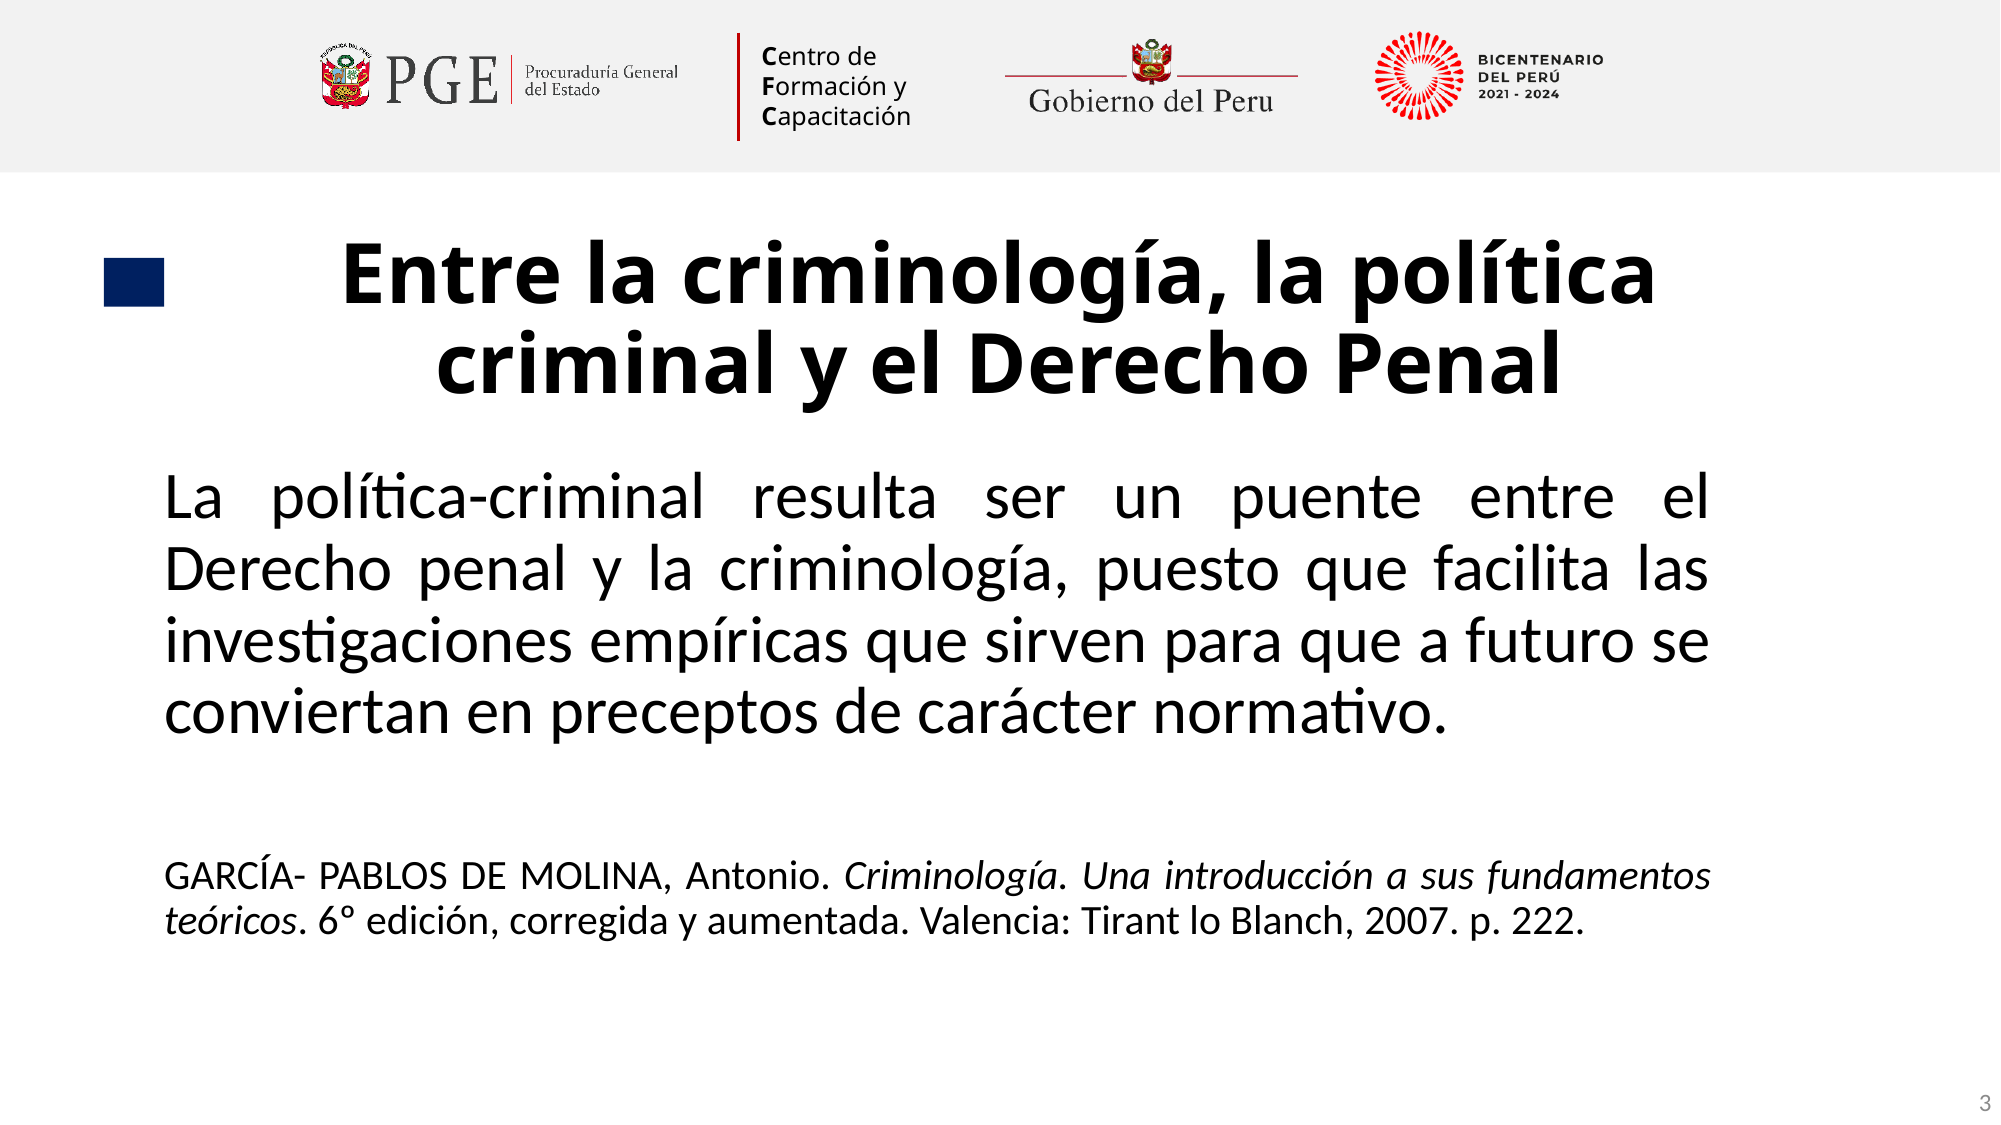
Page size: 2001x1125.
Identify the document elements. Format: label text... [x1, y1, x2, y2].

slide_number 3 [1891, 1014, 1992, 1117]
list La política-criminal resulta ser un puente entre el Derecho penal y la criminología, puesto que facilita las investigaciones empíricas que sirven para que a futuro se conviertan en preceptos de carácter normativo. GARCÍA- PABLOS DE MOLINA, Antonio. Criminología. Una introducción a sus fundamentos teóricos. 6º edición, corregida y aumentada. Valencia: Tirant lo Blanch, 2007. p. 222. [164, 460, 1713, 826]
text_box Centro de Formación y Capacitación [741, 20, 983, 134]
picture [1005, 39, 1298, 112]
text_box [103, 257, 165, 308]
picture [320, 43, 677, 109]
picture [1375, 31, 1603, 120]
title Entre la criminología, la política criminal y el Derecho Penal [248, 231, 1752, 382]
text_box [0, 0, 2000, 173]
